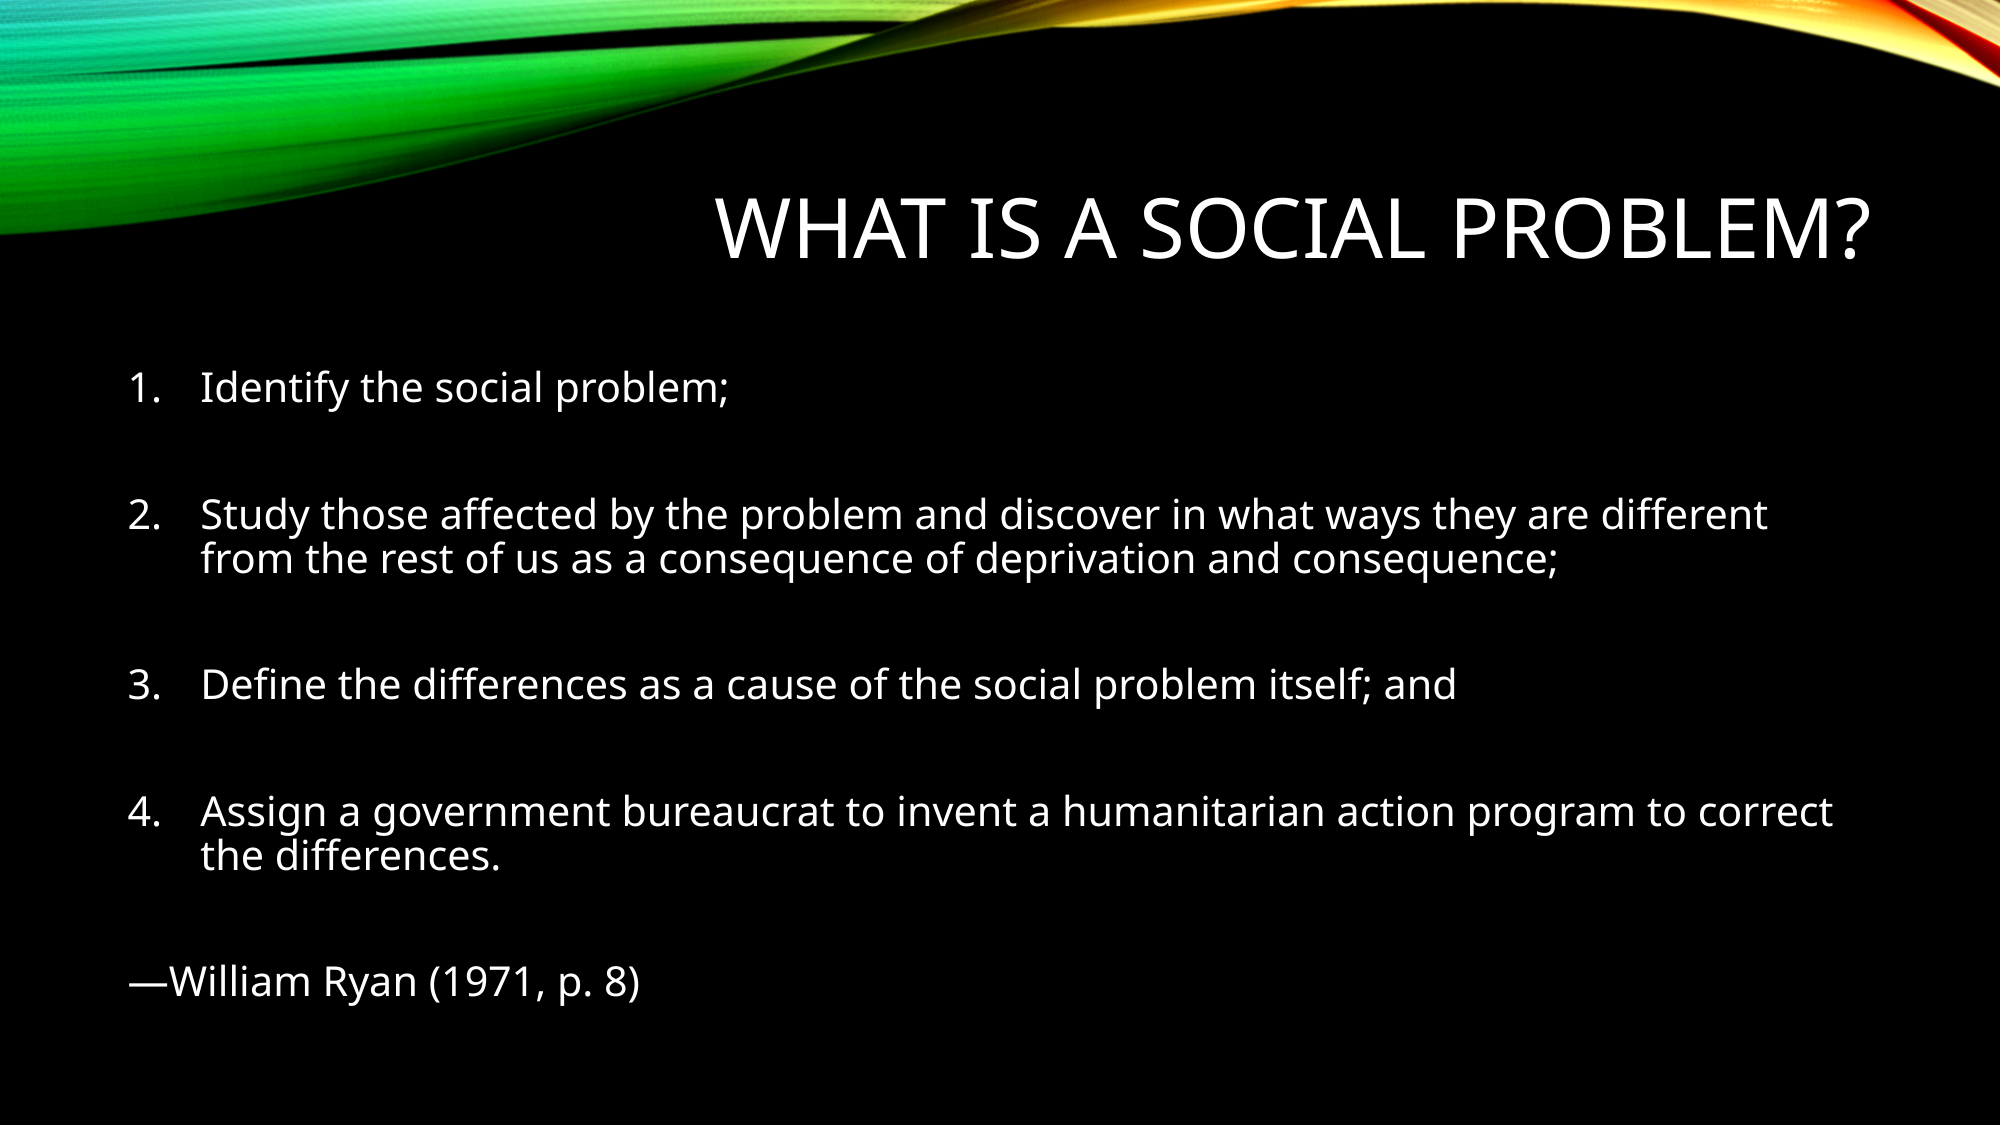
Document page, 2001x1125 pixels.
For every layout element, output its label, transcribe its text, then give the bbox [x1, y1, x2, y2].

picture [0, 0, 2000, 237]
title What is A Social Problem? [474, 125, 1888, 338]
list Identify the social problem; Study those affected by the problem and discover in what ways they are different from the rest of us as a consequence of deprivation and consequence; Define the differences as a cause of the social problem itself; and Assign a government bureaucrat to invent a humanitarian action program to correct the differences. —William Ryan (1971, p. 8) [112, 360, 1888, 1021]
